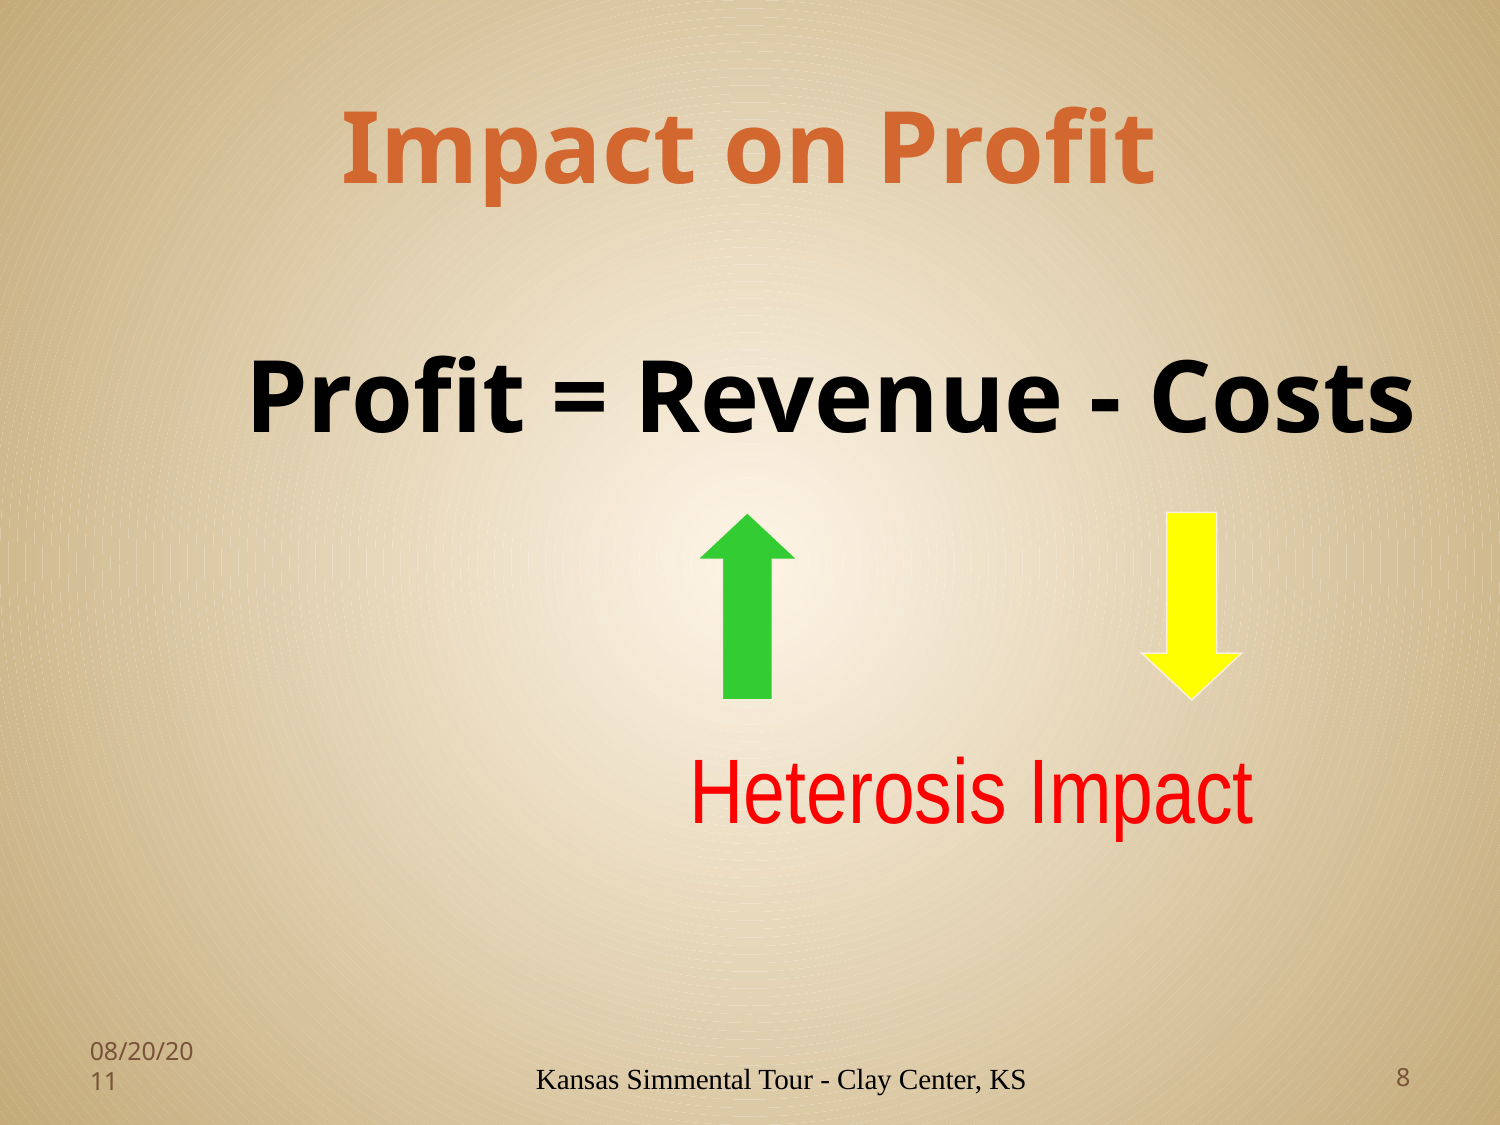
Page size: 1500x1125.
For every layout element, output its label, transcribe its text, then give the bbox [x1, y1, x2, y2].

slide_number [75, 1062, 213, 1103]
text_box [1141, 512, 1242, 700]
text_box Heterosis Impact [674, 724, 1309, 850]
list Profit = Revenue - Costs [237, 162, 1438, 950]
title Impact on Profit [75, 50, 1425, 238]
text_box [697, 512, 798, 700]
footer Kansas Simmental Tour - Clay Center, KS [237, 1062, 1325, 1103]
slide_number 8 [1350, 1062, 1425, 1103]
